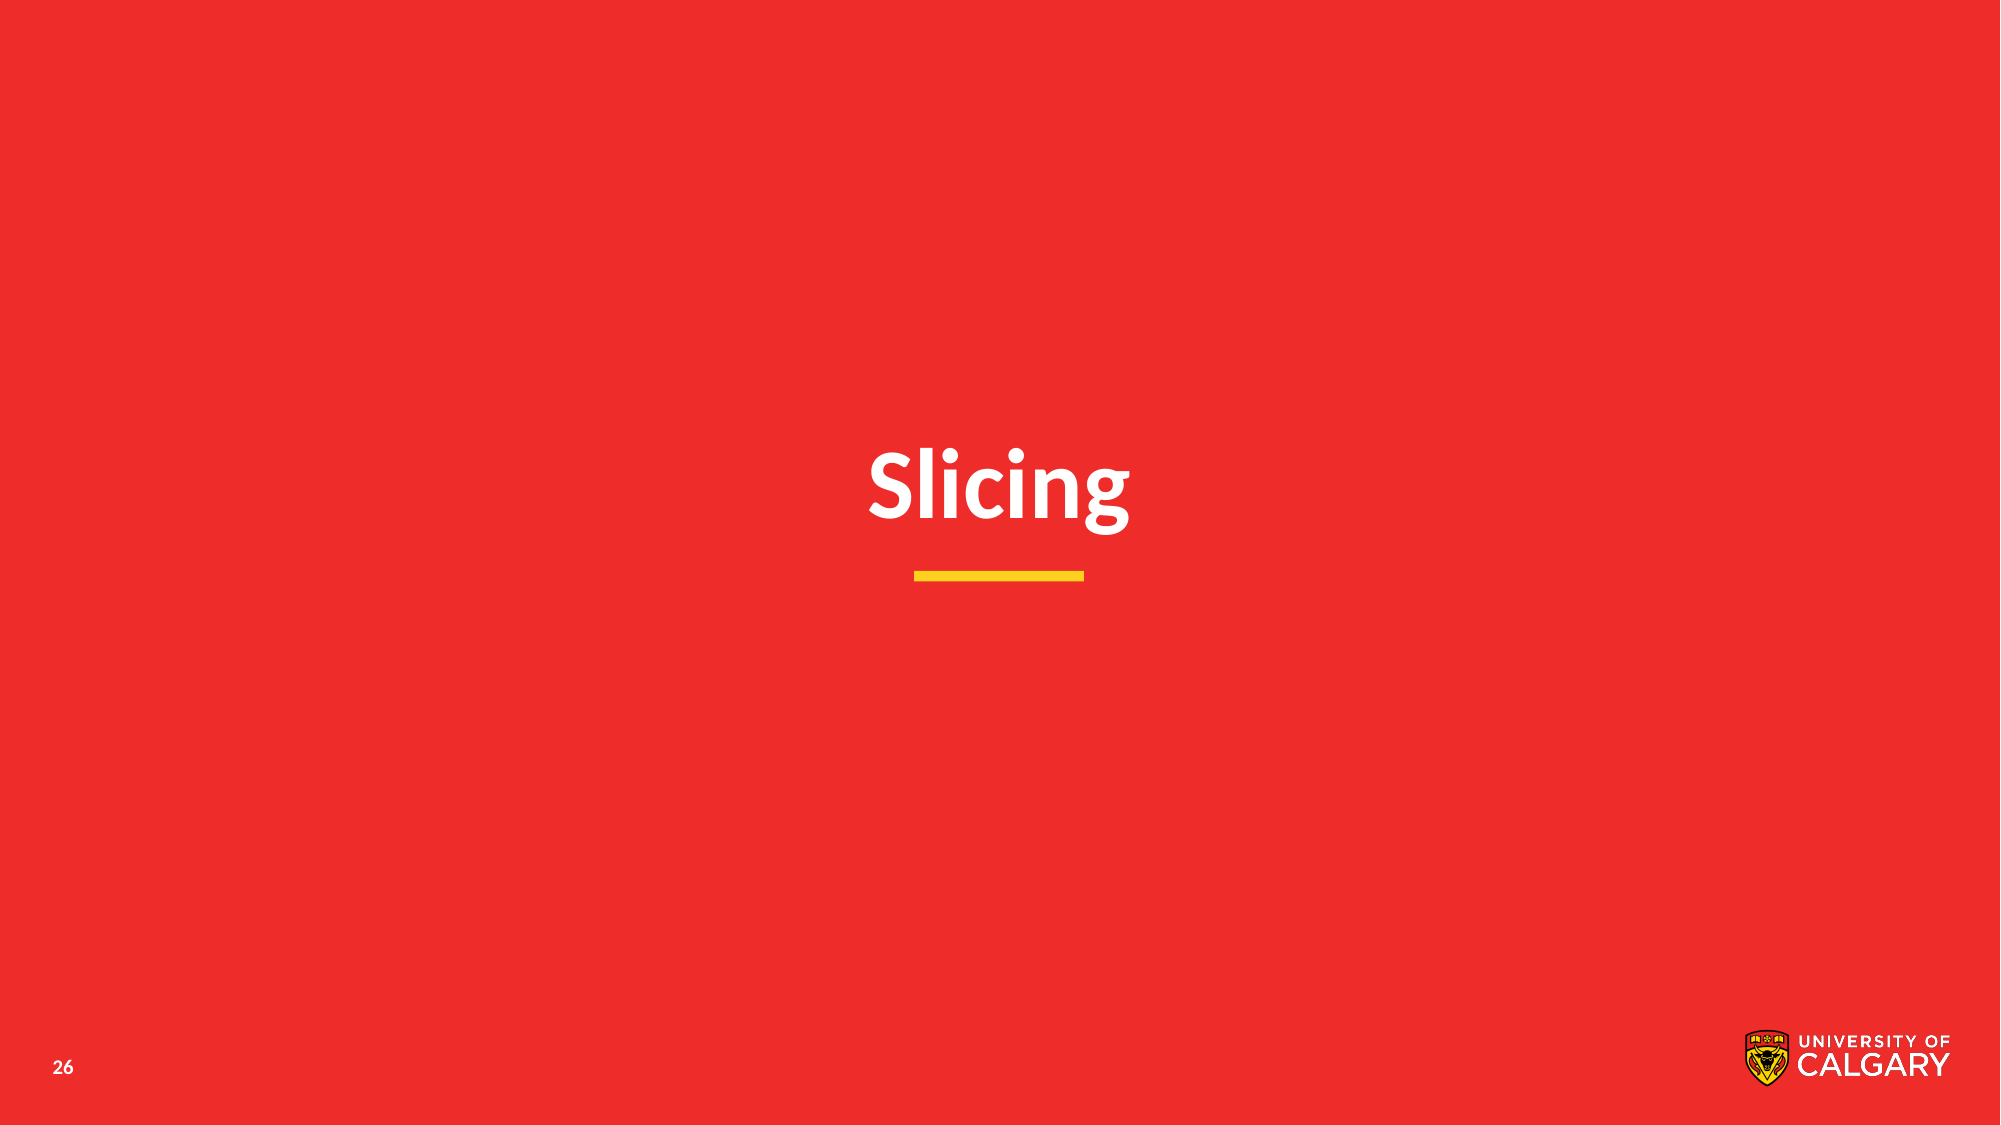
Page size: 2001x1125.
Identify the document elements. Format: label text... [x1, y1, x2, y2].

picture [1722, 1012, 1973, 1099]
title Slicing [136, 301, 1862, 548]
